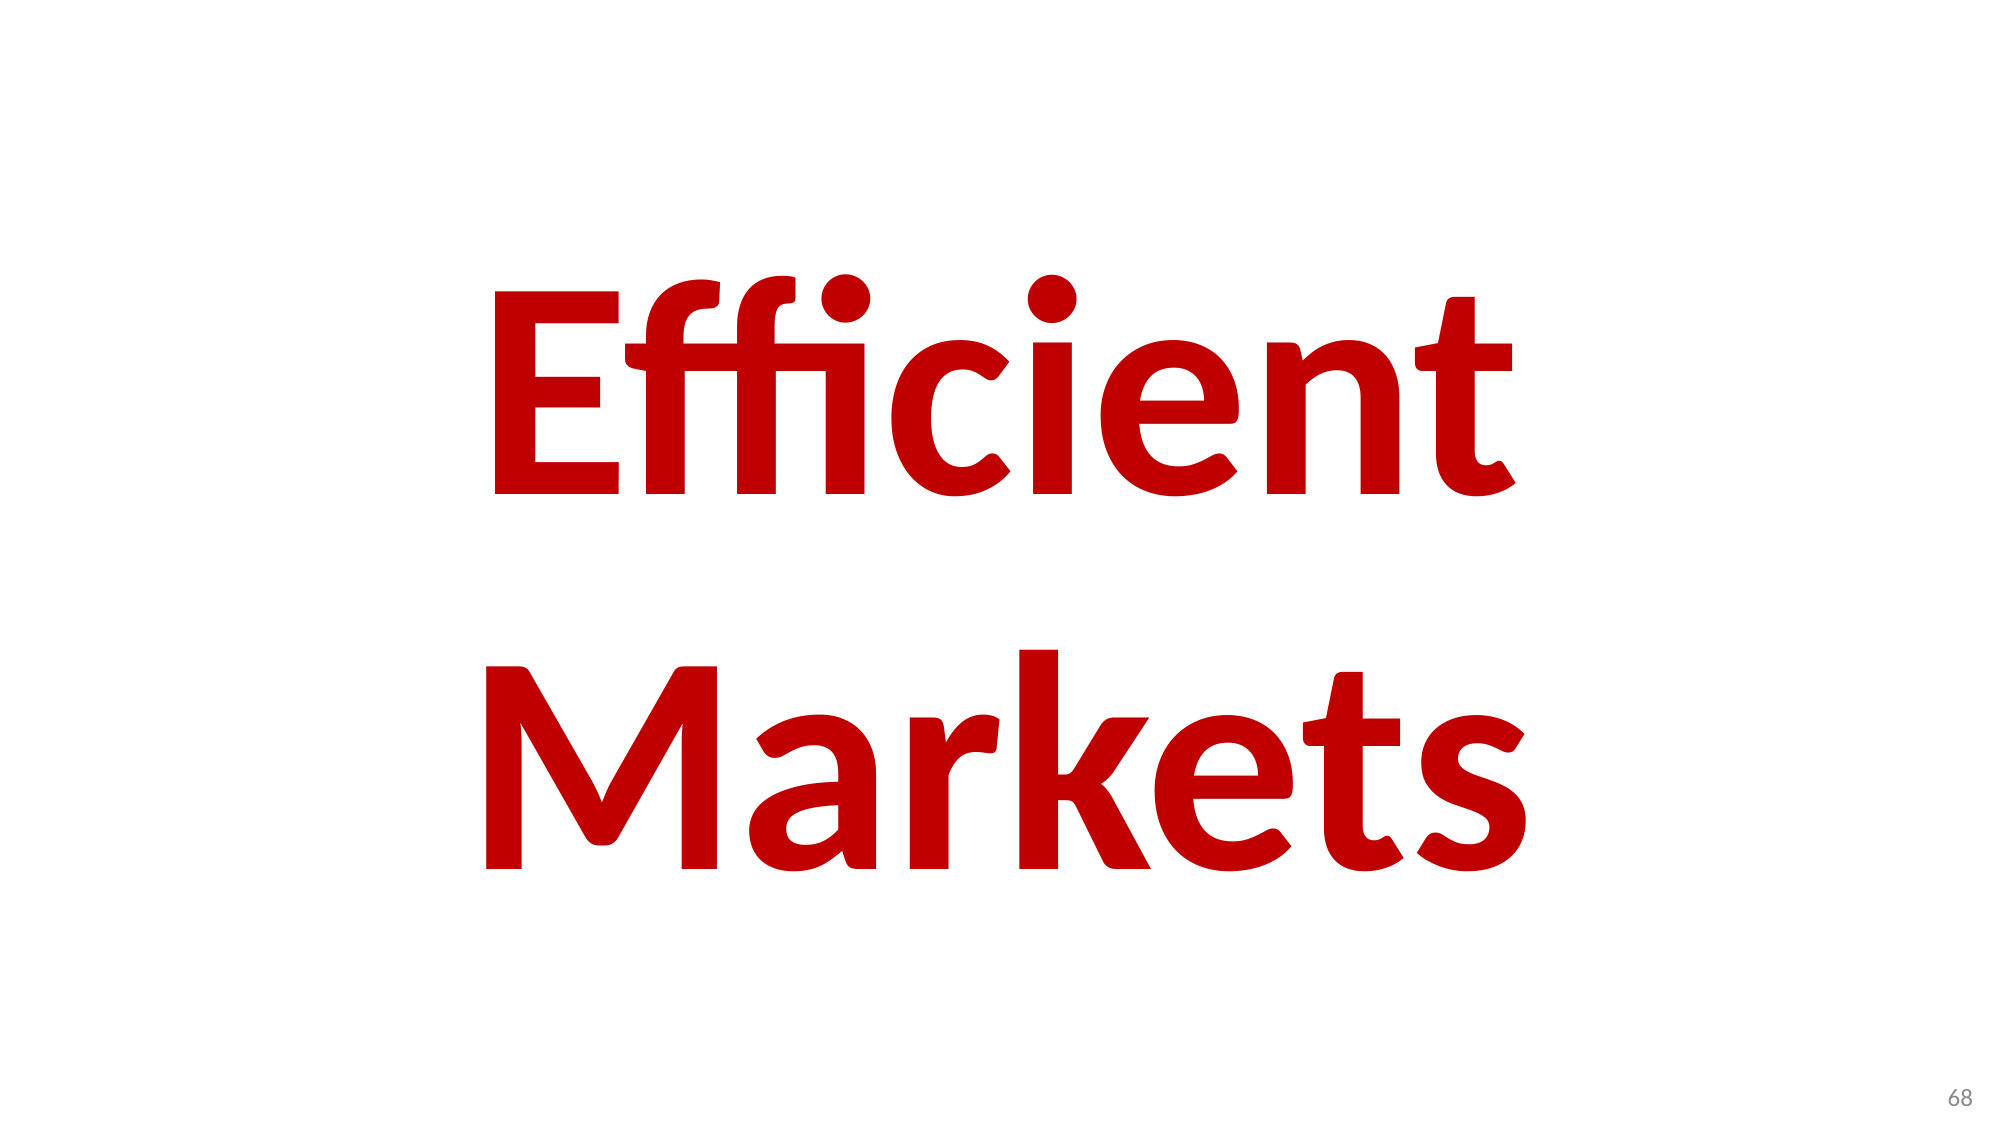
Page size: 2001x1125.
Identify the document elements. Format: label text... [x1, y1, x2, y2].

title Efficient Markets [324, 45, 1675, 1070]
slide_number 68 [1830, 1076, 1989, 1116]
